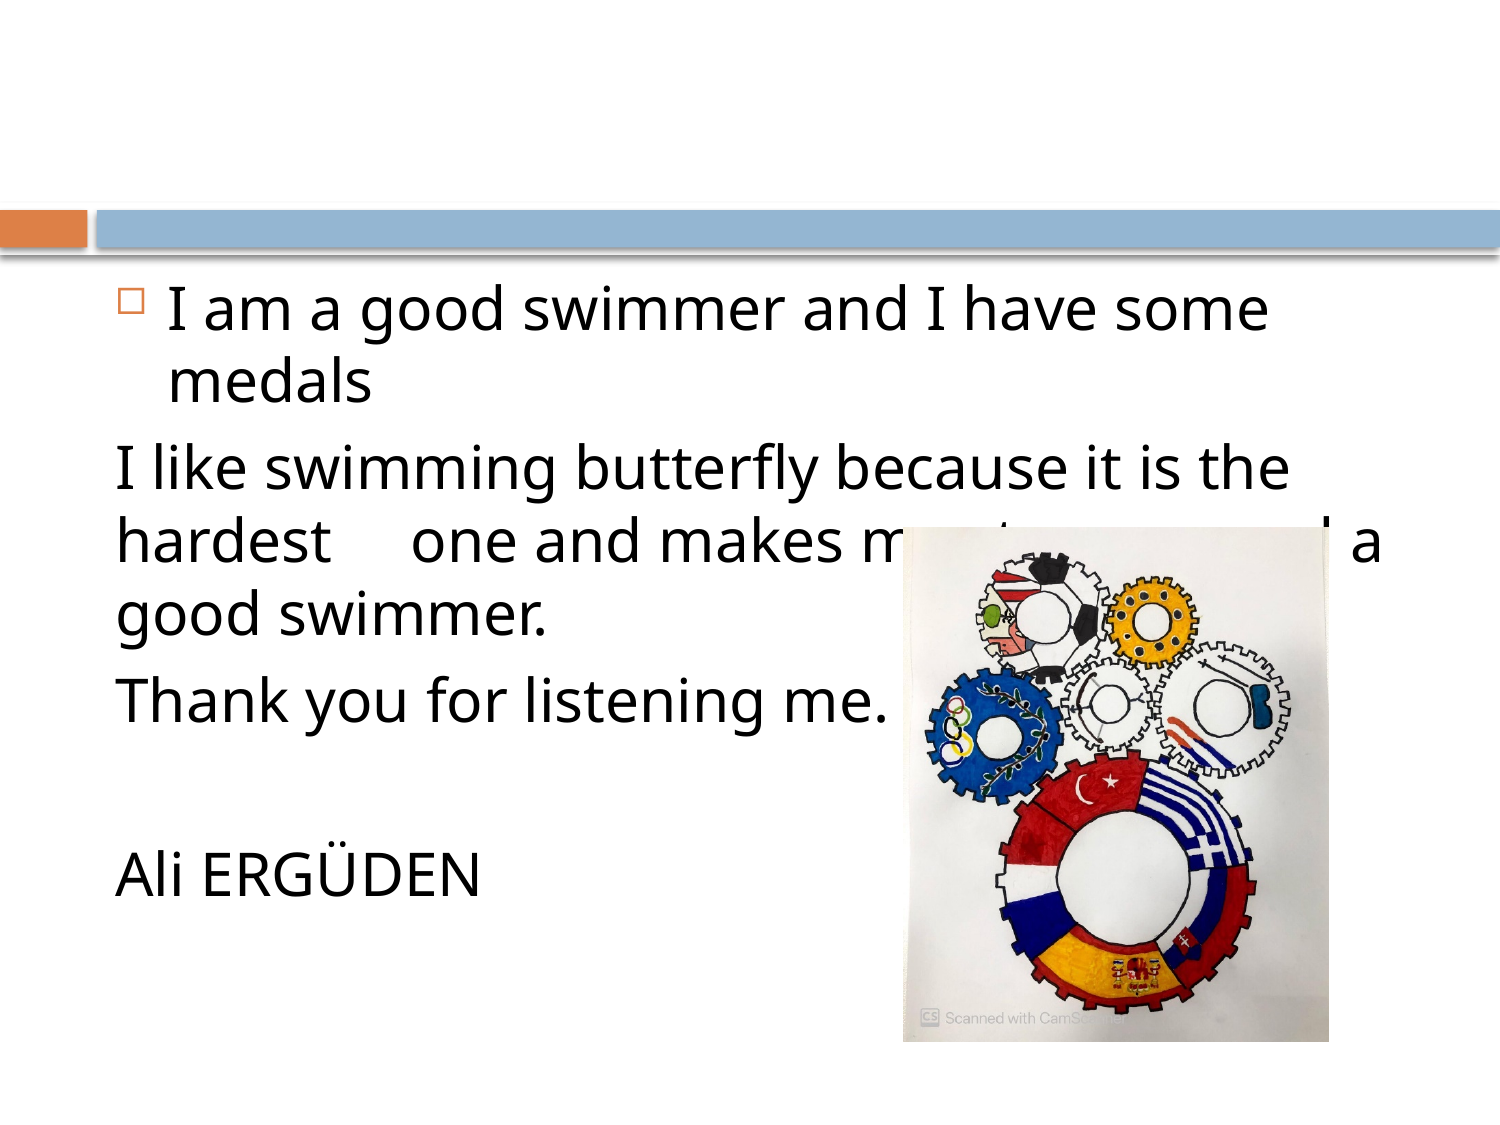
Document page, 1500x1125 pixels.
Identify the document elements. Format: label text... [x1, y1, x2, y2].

list I am a good swimmer and I have some medals I like swimming butterfly because it is the hardest one and makes me stronger and a good swimmer. Thank you for listening me. Ali ERGÜDEN [100, 262, 1412, 1000]
picture [903, 526, 1329, 1042]
